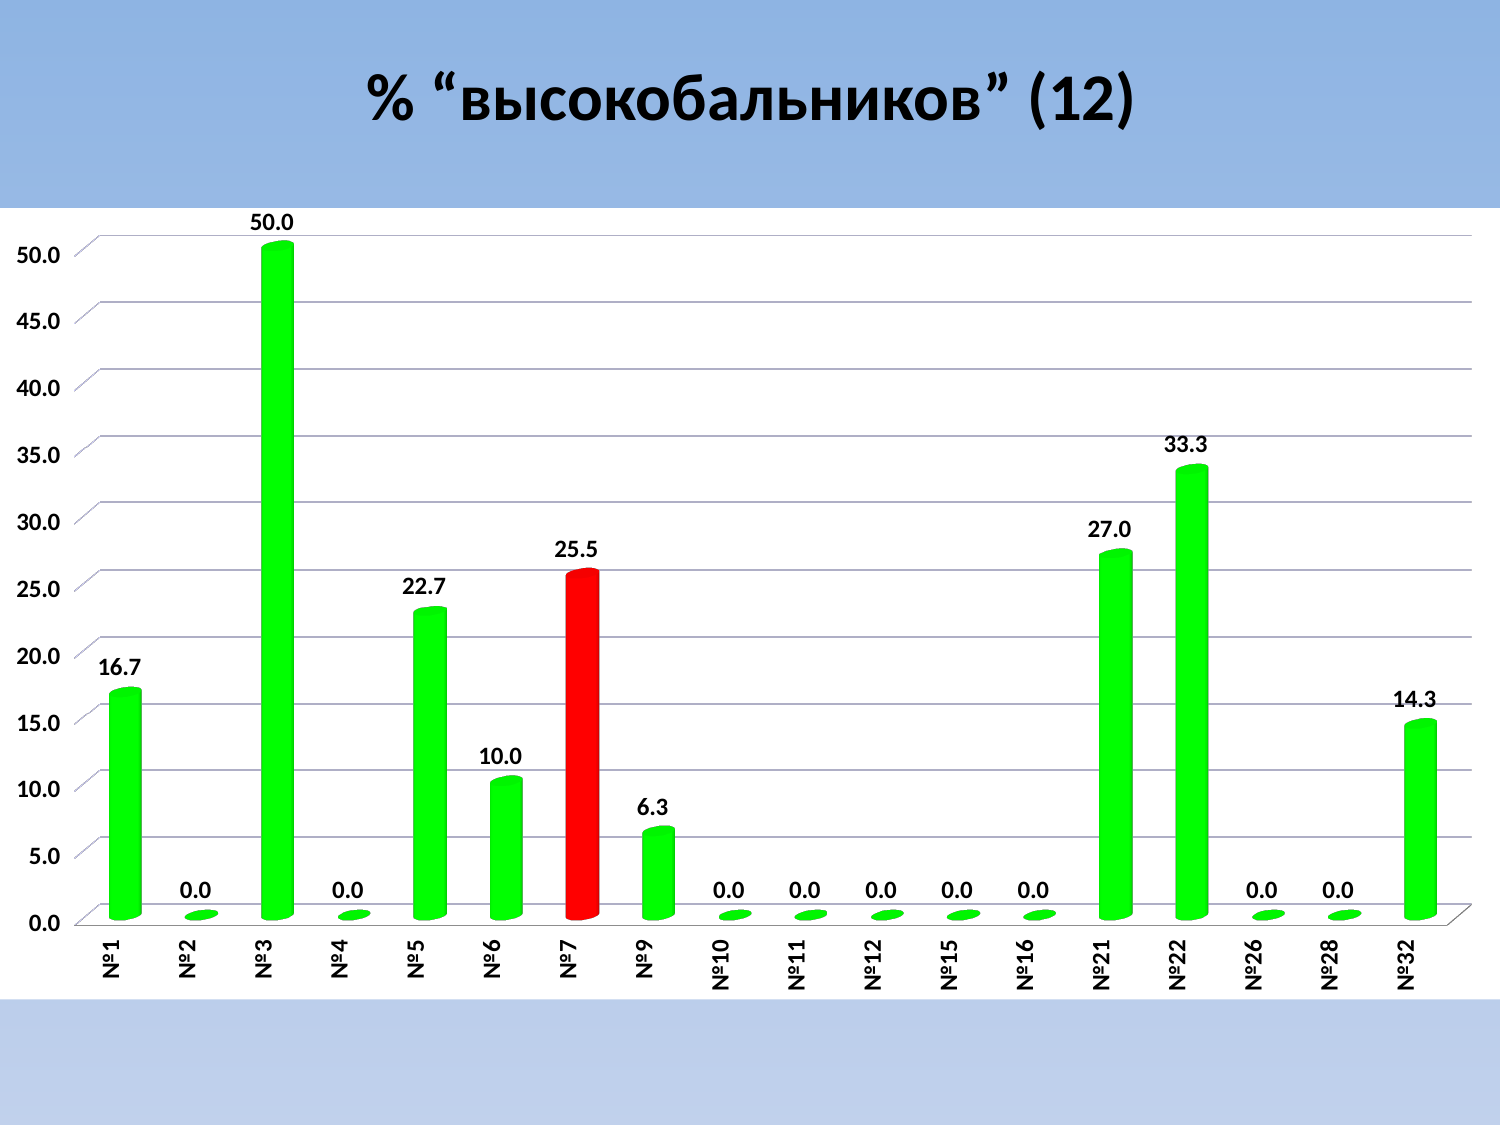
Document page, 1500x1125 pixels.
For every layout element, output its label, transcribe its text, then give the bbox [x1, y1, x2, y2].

title % “высокобальников” (12) [76, 0, 1427, 188]
chart [0, 207, 1500, 1000]
